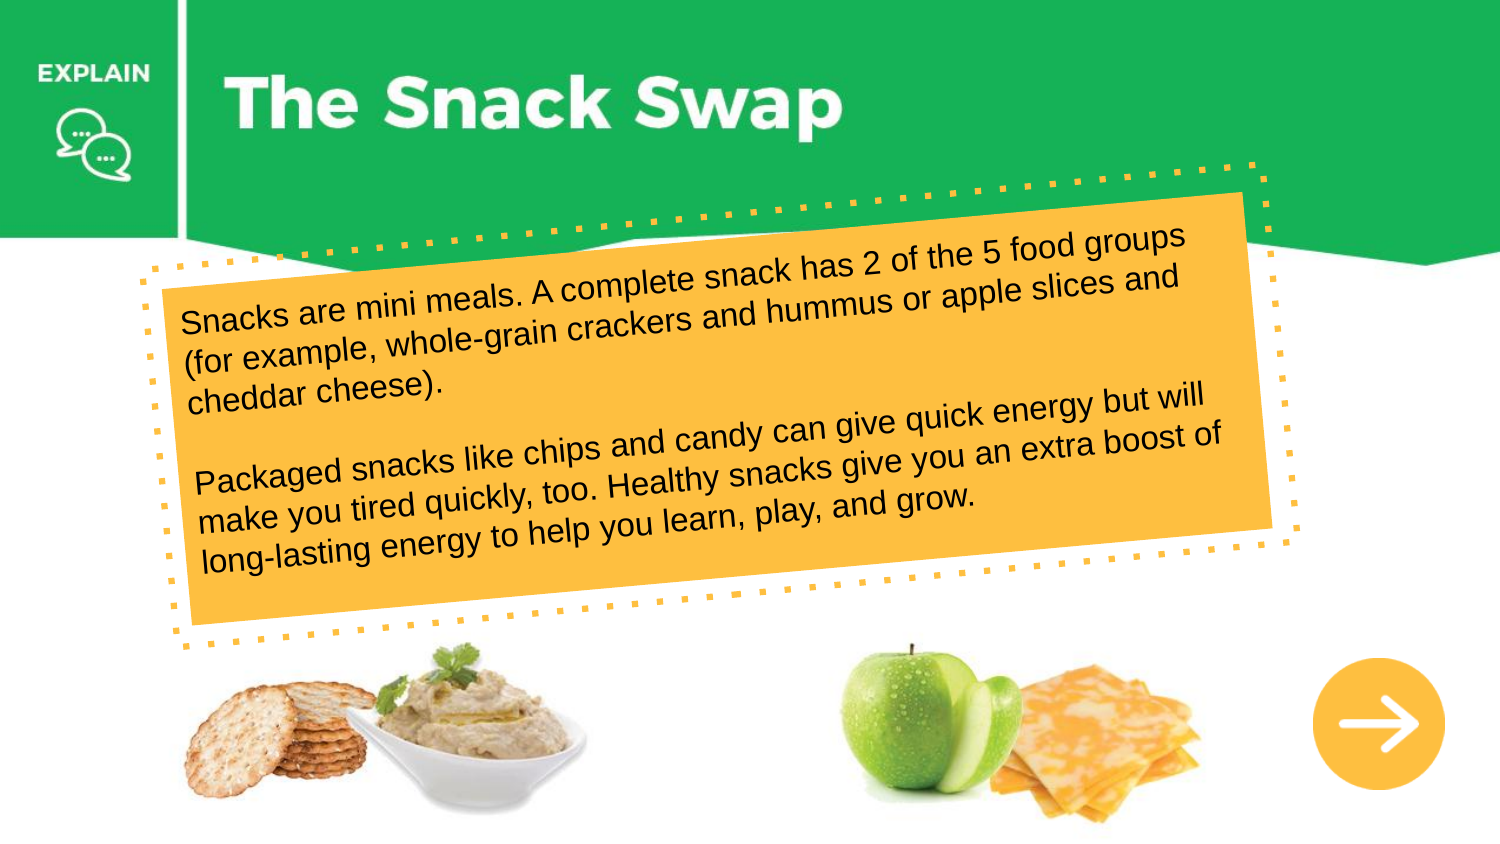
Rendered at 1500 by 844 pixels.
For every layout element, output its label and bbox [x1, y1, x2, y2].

picture [0, 0, 1500, 844]
text_box [142, 164, 1298, 648]
